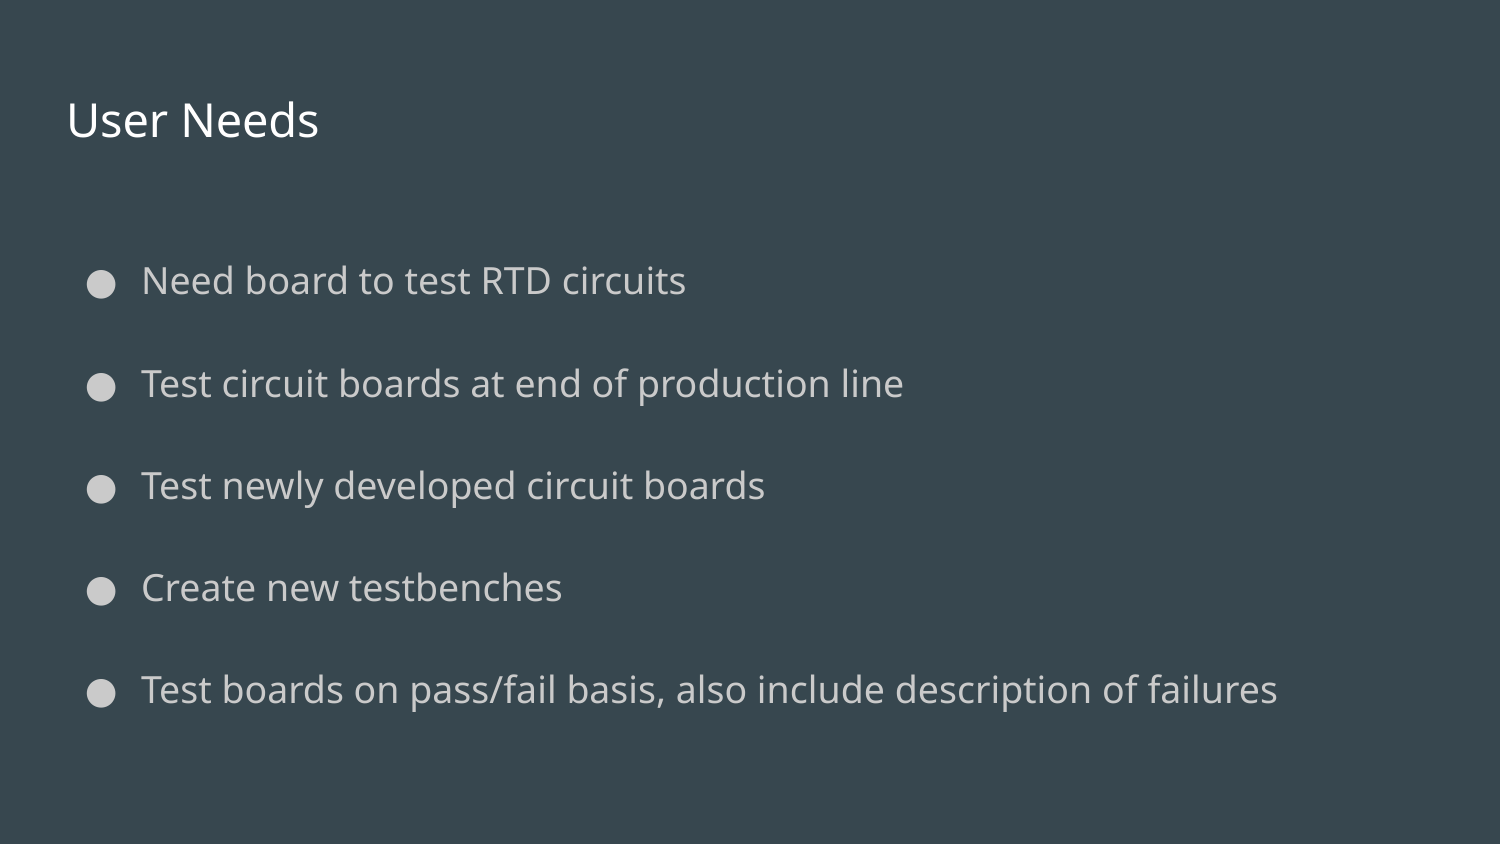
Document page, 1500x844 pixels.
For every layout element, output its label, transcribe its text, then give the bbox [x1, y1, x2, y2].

title User Needs [51, 72, 1449, 167]
list Need board to test RTD circuits Test circuit boards at end of production line Test newly developed circuit boards Create new testbenches Test boards on pass/fail basis, also include description of failures [51, 189, 1449, 750]
